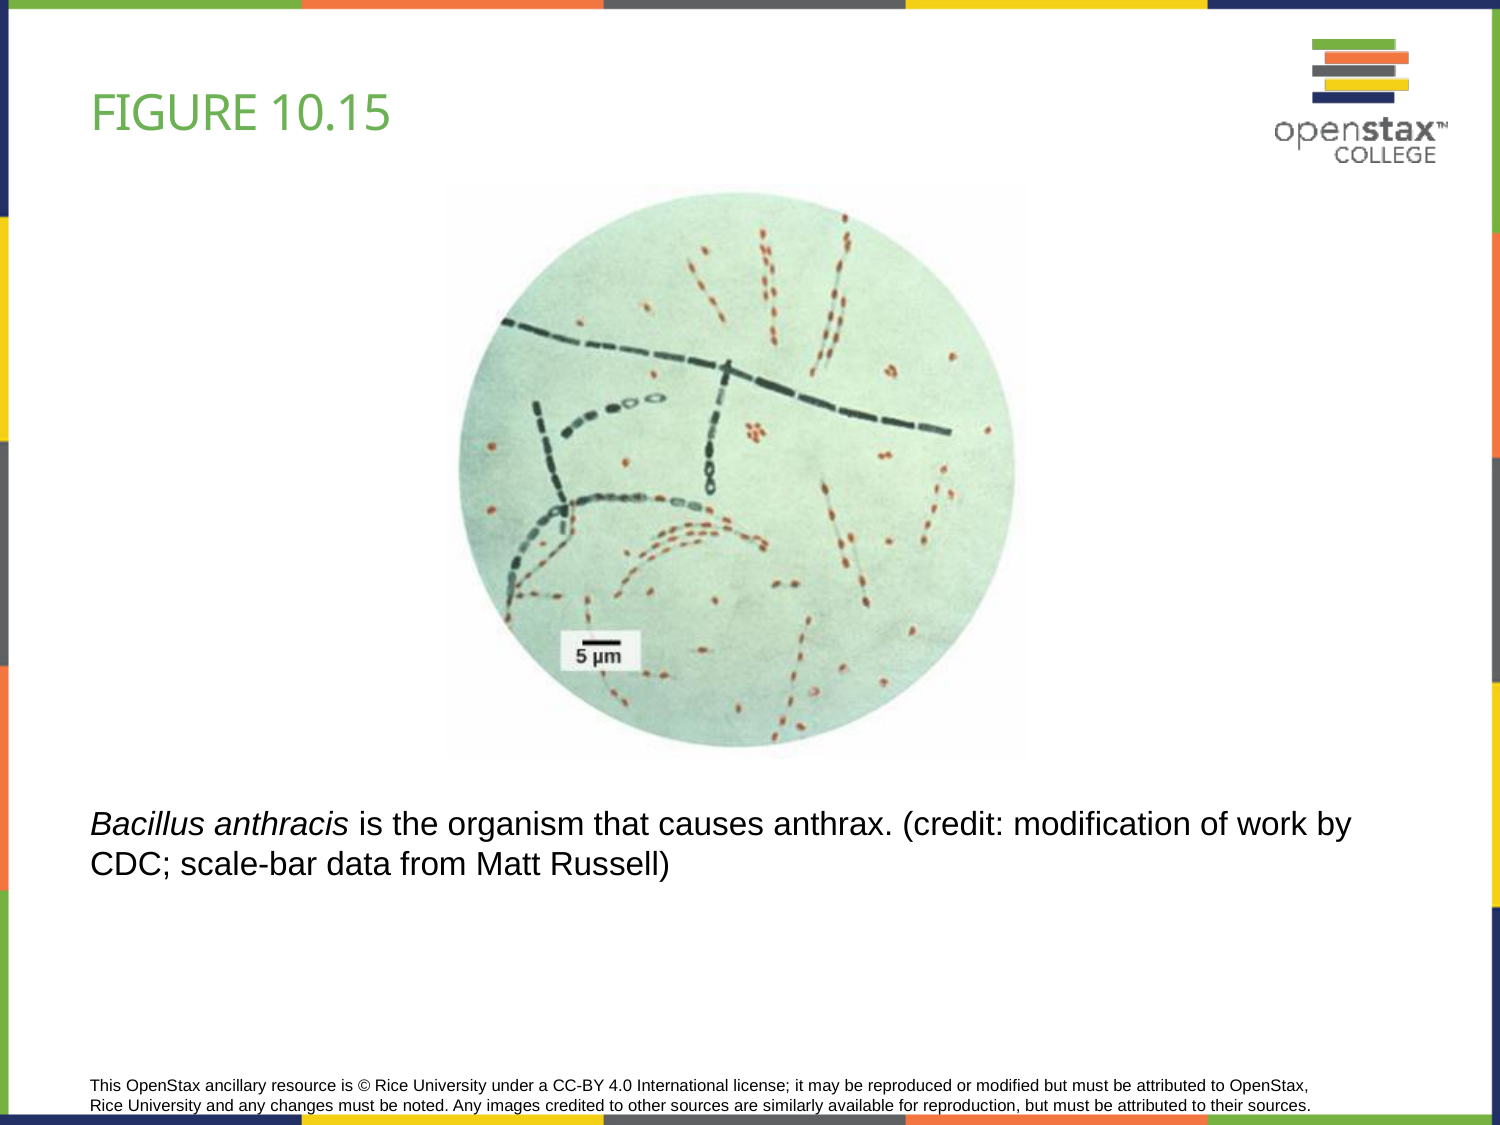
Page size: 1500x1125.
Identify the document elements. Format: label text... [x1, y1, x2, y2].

list Bacillus anthracis is the organism that causes anthrax. (credit: modification of work by CDC; scale-bar data from Matt Russell) [75, 794, 1398, 986]
title Figure 10.15 [75, 39, 1274, 148]
picture [0, 0, 1500, 1125]
text_box This OpenStax ancillary resource is © Rice University under a CC-BY 4.0 International license; it may be reproduced or modified but must be attributed to OpenStax, Rice University and any changes must be noted. Any images credited to other sources are similarly available for reproduction, but must be attributed to their sources. [75, 1067, 1336, 1114]
